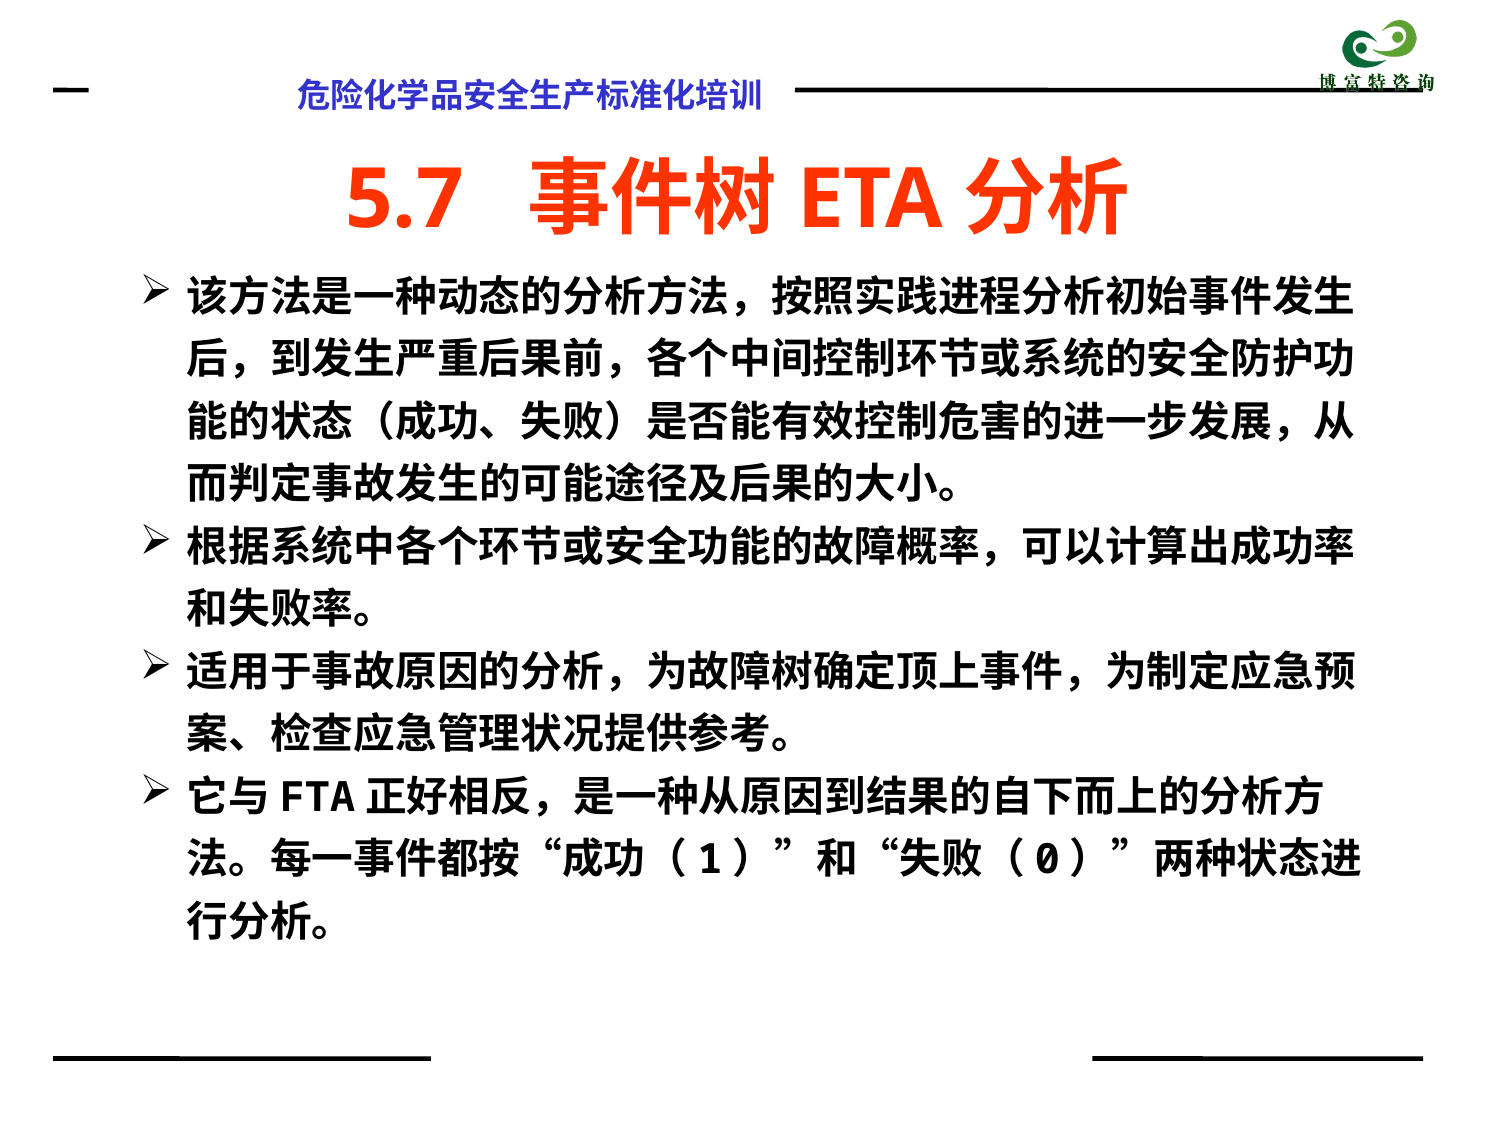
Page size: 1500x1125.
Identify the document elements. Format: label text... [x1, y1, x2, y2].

picture [1305, 19, 1453, 94]
text_box 该方法是一种动态的分析方法，按照实践进程分析初始事件发生后，到发生严重后果前，各个中间控制环节或系统的安全防护功能的状态（成功、失败）是否能有效控制危害的进一步发展，从而判定事故发生的可能途径及后果的大小。 根据系统中各个环节或安全功能的故障概率，可以计算出成功率和失败率。 适用于事故原因的分析，为故障树确定顶上事件，为制定应急预案、检查应急管理状况提供参考。 它与FTA正好相反，是一种从原因到结果的自下而上的分析方法。每一事件都按“成功（1）”和“失败（0）”两种状态进行分析。 [124, 249, 1400, 953]
text_box 5.7 事件树ETA分析 [99, 137, 1375, 250]
